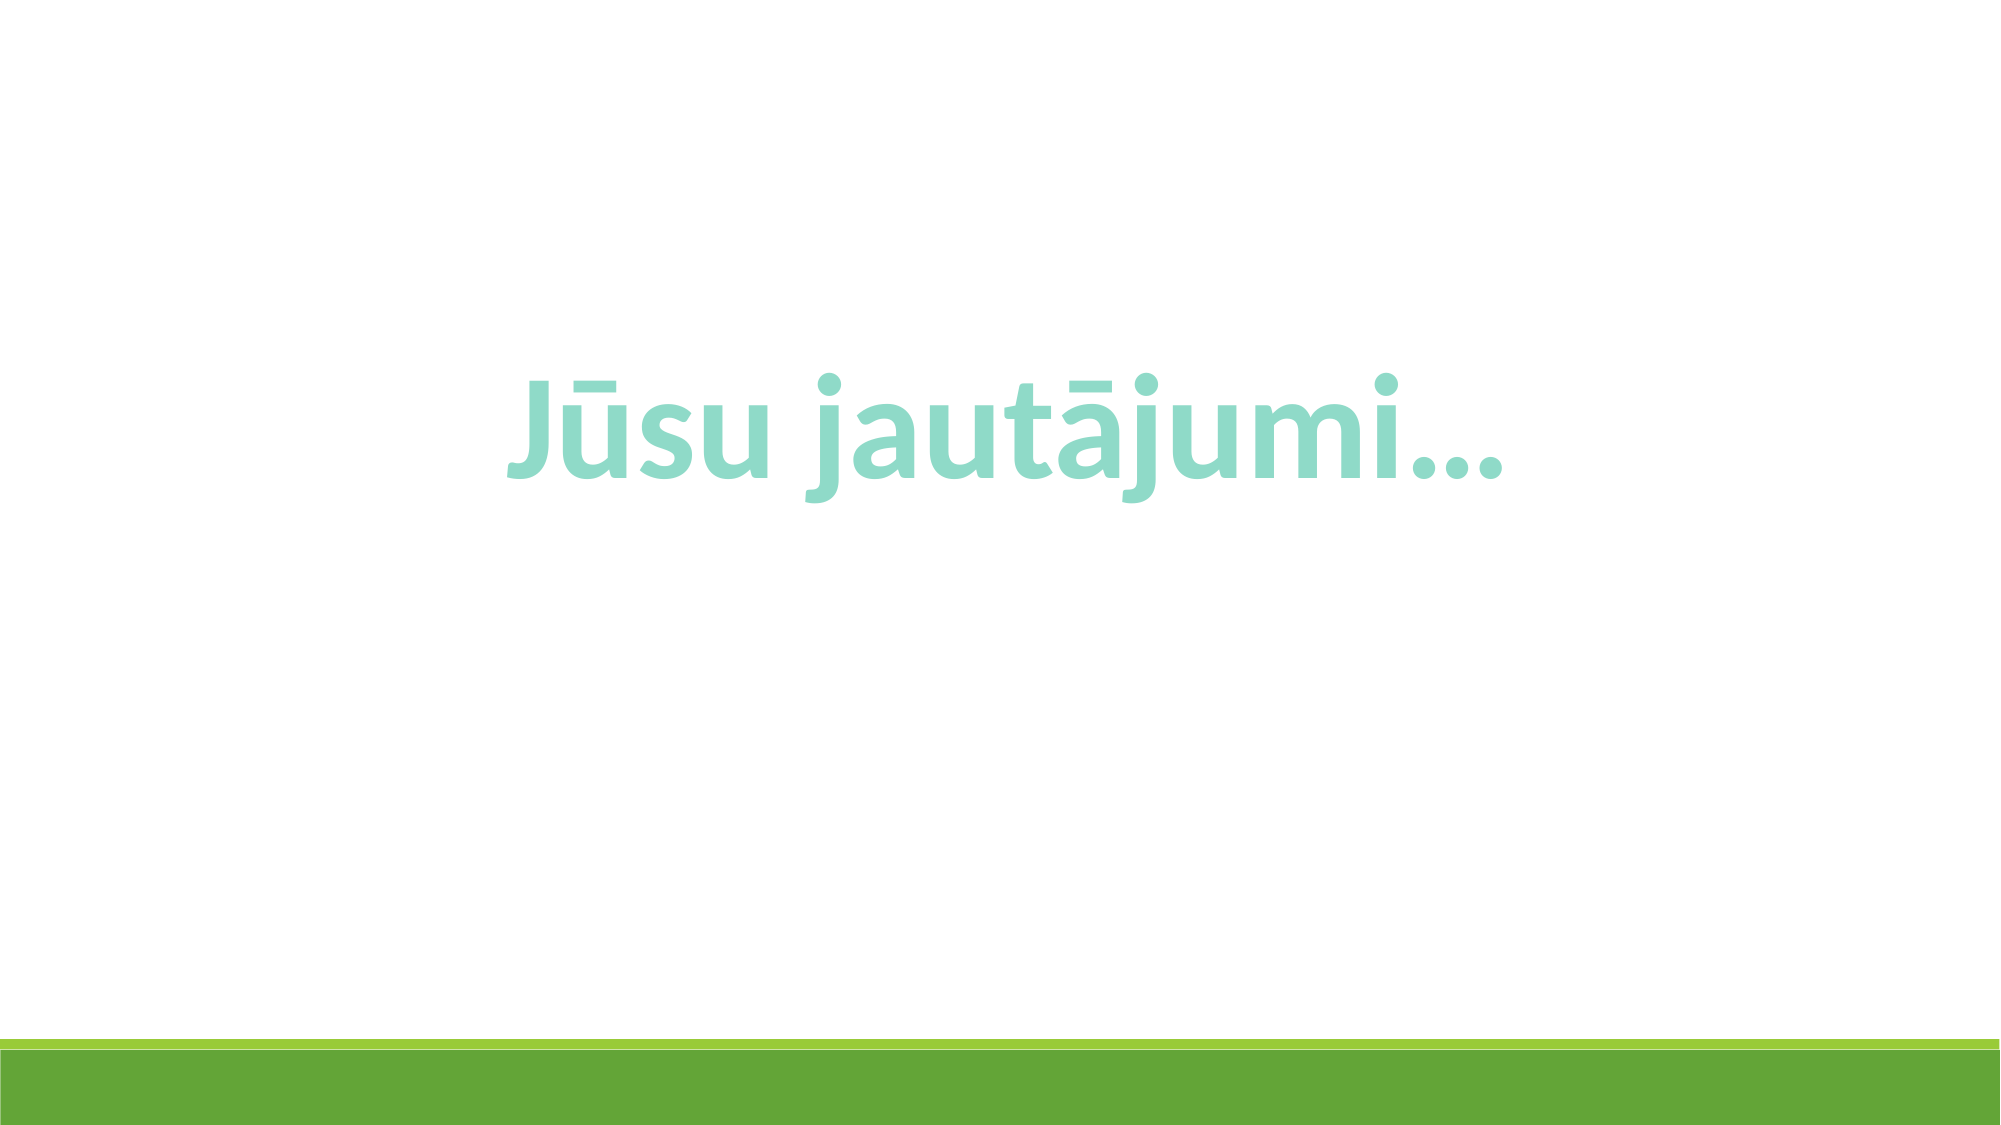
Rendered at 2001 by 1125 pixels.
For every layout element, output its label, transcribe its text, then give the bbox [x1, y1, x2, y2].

text_box Jūsu jautājumi… [405, 320, 1614, 516]
